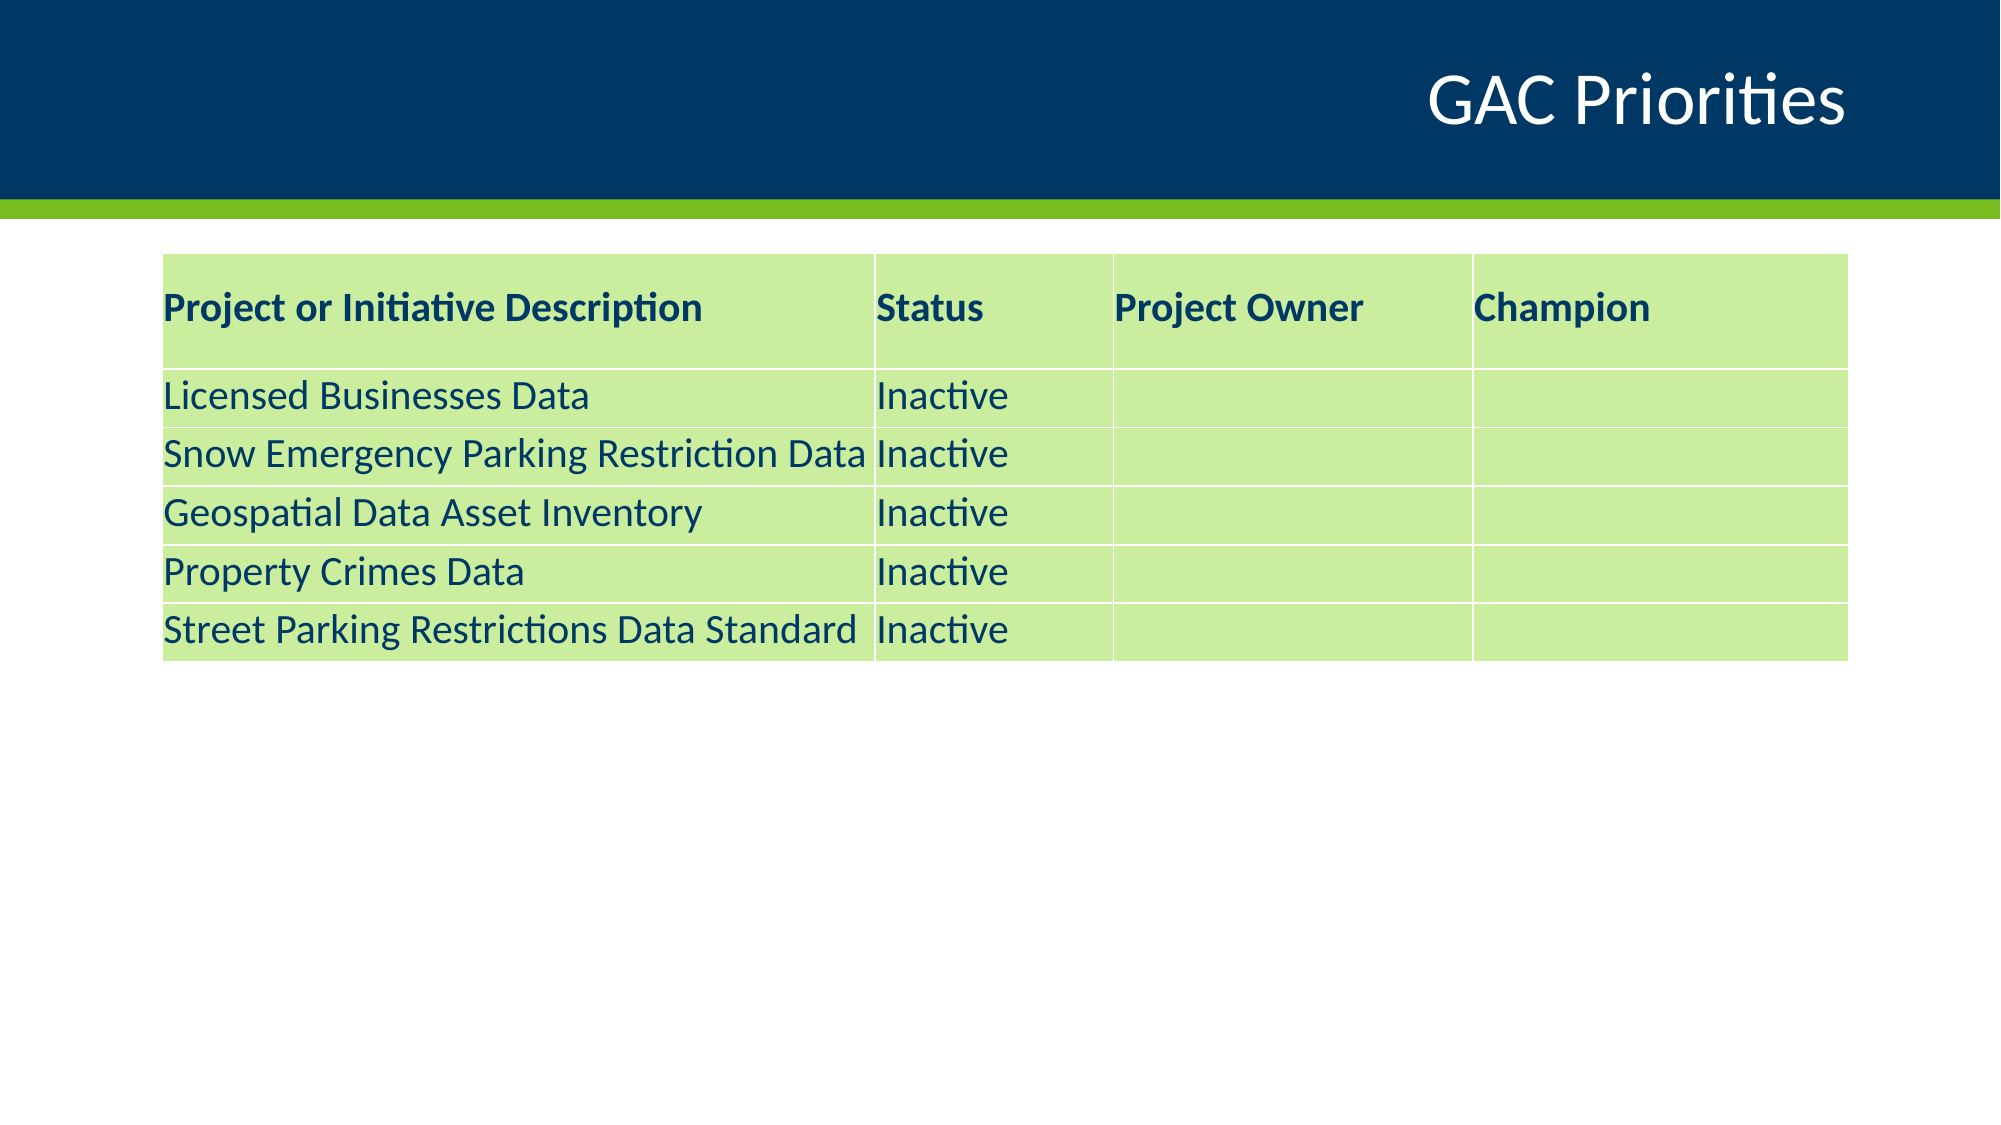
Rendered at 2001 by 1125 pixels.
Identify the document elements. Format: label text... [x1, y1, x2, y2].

table_header Champion [1474, 254, 1848, 368]
table_cell [1114, 370, 1472, 427]
title GAC Priorities [137, 24, 1863, 175]
table_cell [1474, 428, 1848, 485]
table_cell Street Parking Restrictions Data Standard [163, 604, 874, 661]
table_header Status [876, 254, 1113, 368]
table_cell [1474, 546, 1848, 602]
table_cell [1114, 428, 1472, 485]
table_cell [1114, 546, 1472, 602]
table_cell [1114, 487, 1472, 544]
table_header Project Owner [1114, 254, 1472, 368]
table_cell Inactive [876, 604, 1113, 661]
table_cell [1474, 604, 1848, 661]
table_header Project or Initiative Description [163, 254, 874, 368]
table_cell [1474, 370, 1848, 427]
table_cell Inactive [876, 370, 1113, 427]
table_cell [1114, 604, 1472, 661]
table_cell Inactive [876, 487, 1113, 544]
table_cell Licensed Businesses Data [163, 370, 874, 427]
table_cell Inactive [876, 428, 1113, 485]
table_cell Property Crimes Data [163, 546, 874, 602]
table_cell [1474, 487, 1848, 544]
table_cell Inactive [876, 546, 1113, 602]
table_cell Geospatial Data Asset Inventory [163, 487, 874, 544]
table_cell Snow Emergency Parking Restriction Data [163, 428, 874, 485]
